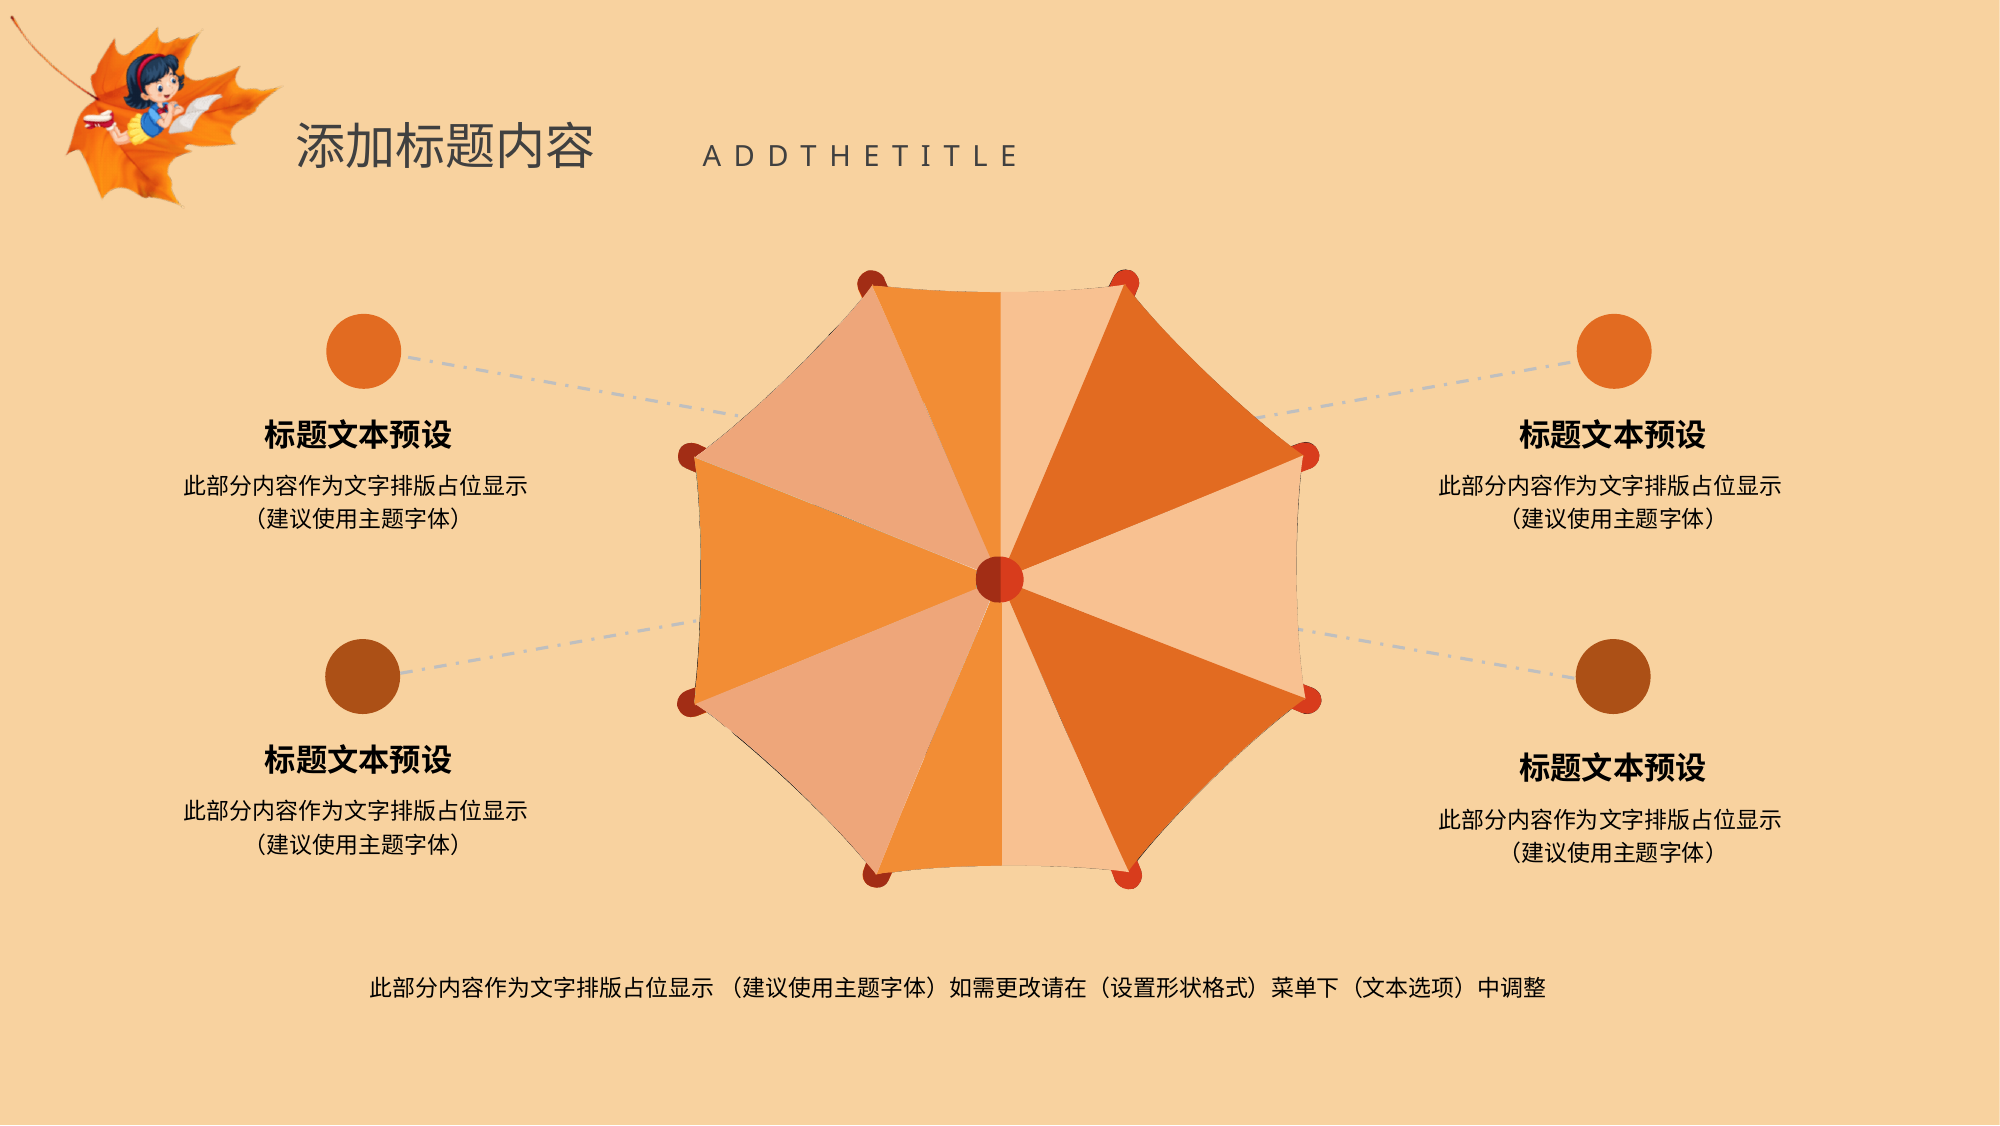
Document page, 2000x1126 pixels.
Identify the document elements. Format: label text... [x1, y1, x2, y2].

picture [0, 0, 350, 313]
text_box 此部分内容作为文字排版占位显示 （建议使用主题字体）如需更改请在（设置形状格式）菜单下（文本选项）中调整 [282, 967, 1635, 1008]
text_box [177, 313, 670, 872]
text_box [1328, 313, 1795, 881]
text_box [675, 268, 1324, 892]
text_box ADDTHETITLE [687, 129, 1113, 180]
text_box 添加标题内容 [281, 107, 812, 182]
